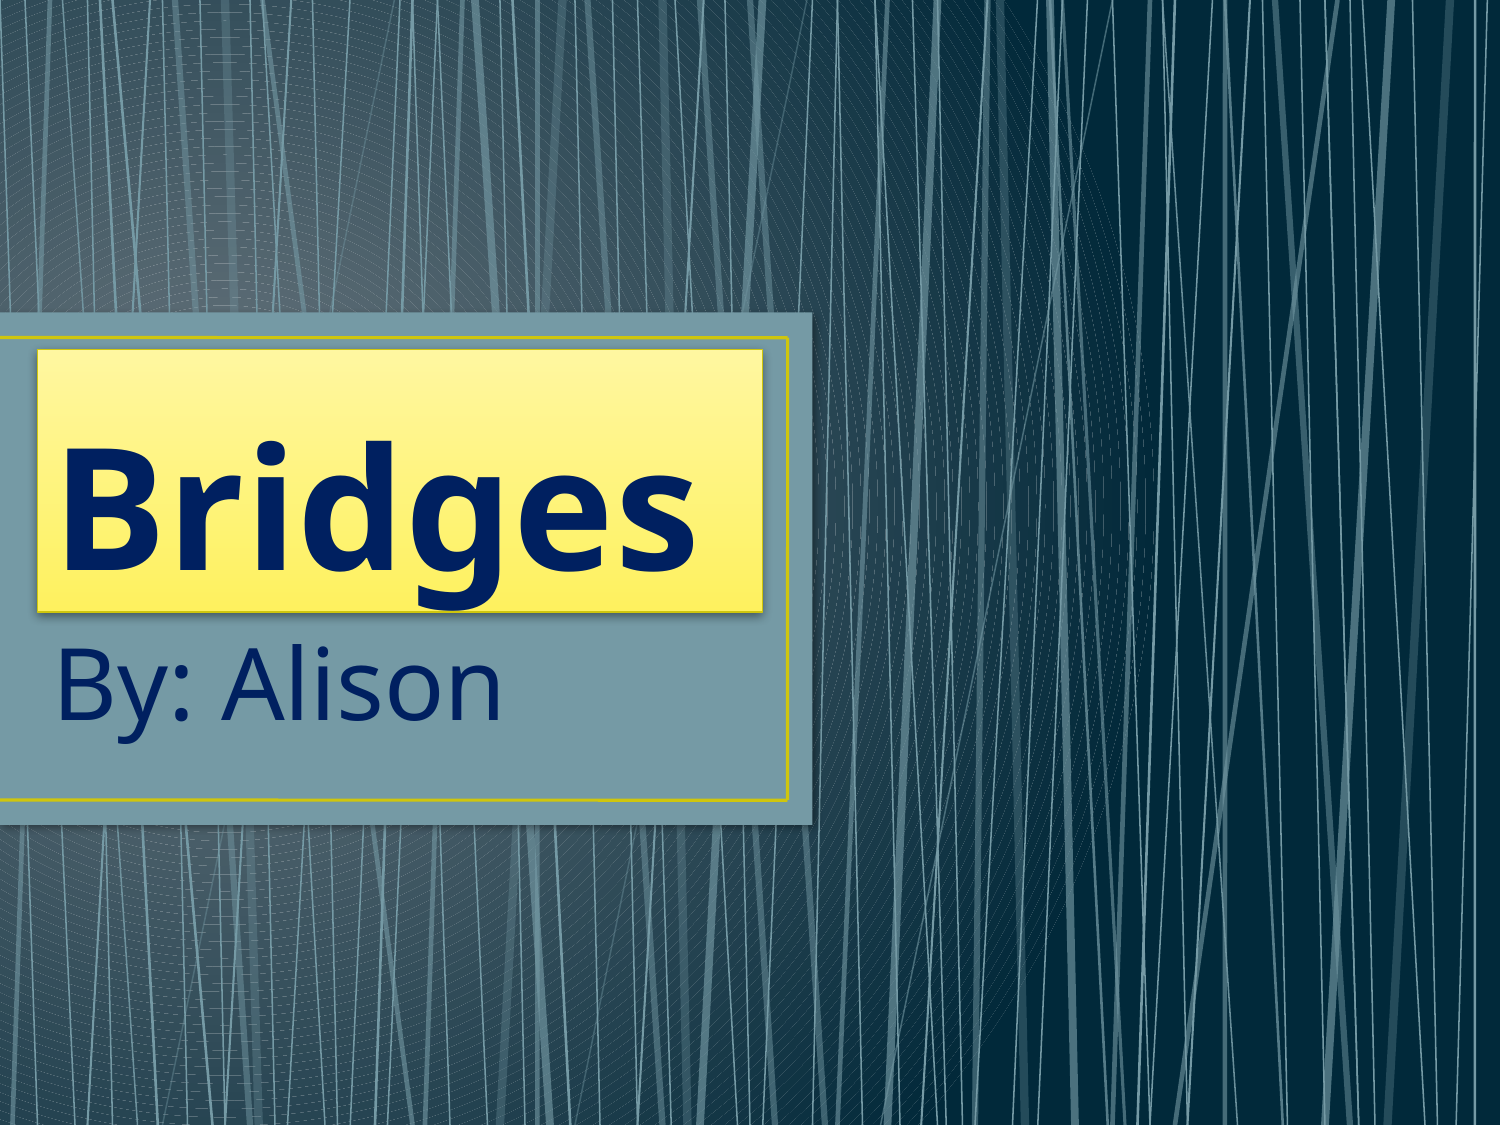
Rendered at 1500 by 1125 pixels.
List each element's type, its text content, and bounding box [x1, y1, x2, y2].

subtitle By: Alison [37, 612, 763, 788]
title Bridges [37, 349, 763, 612]
